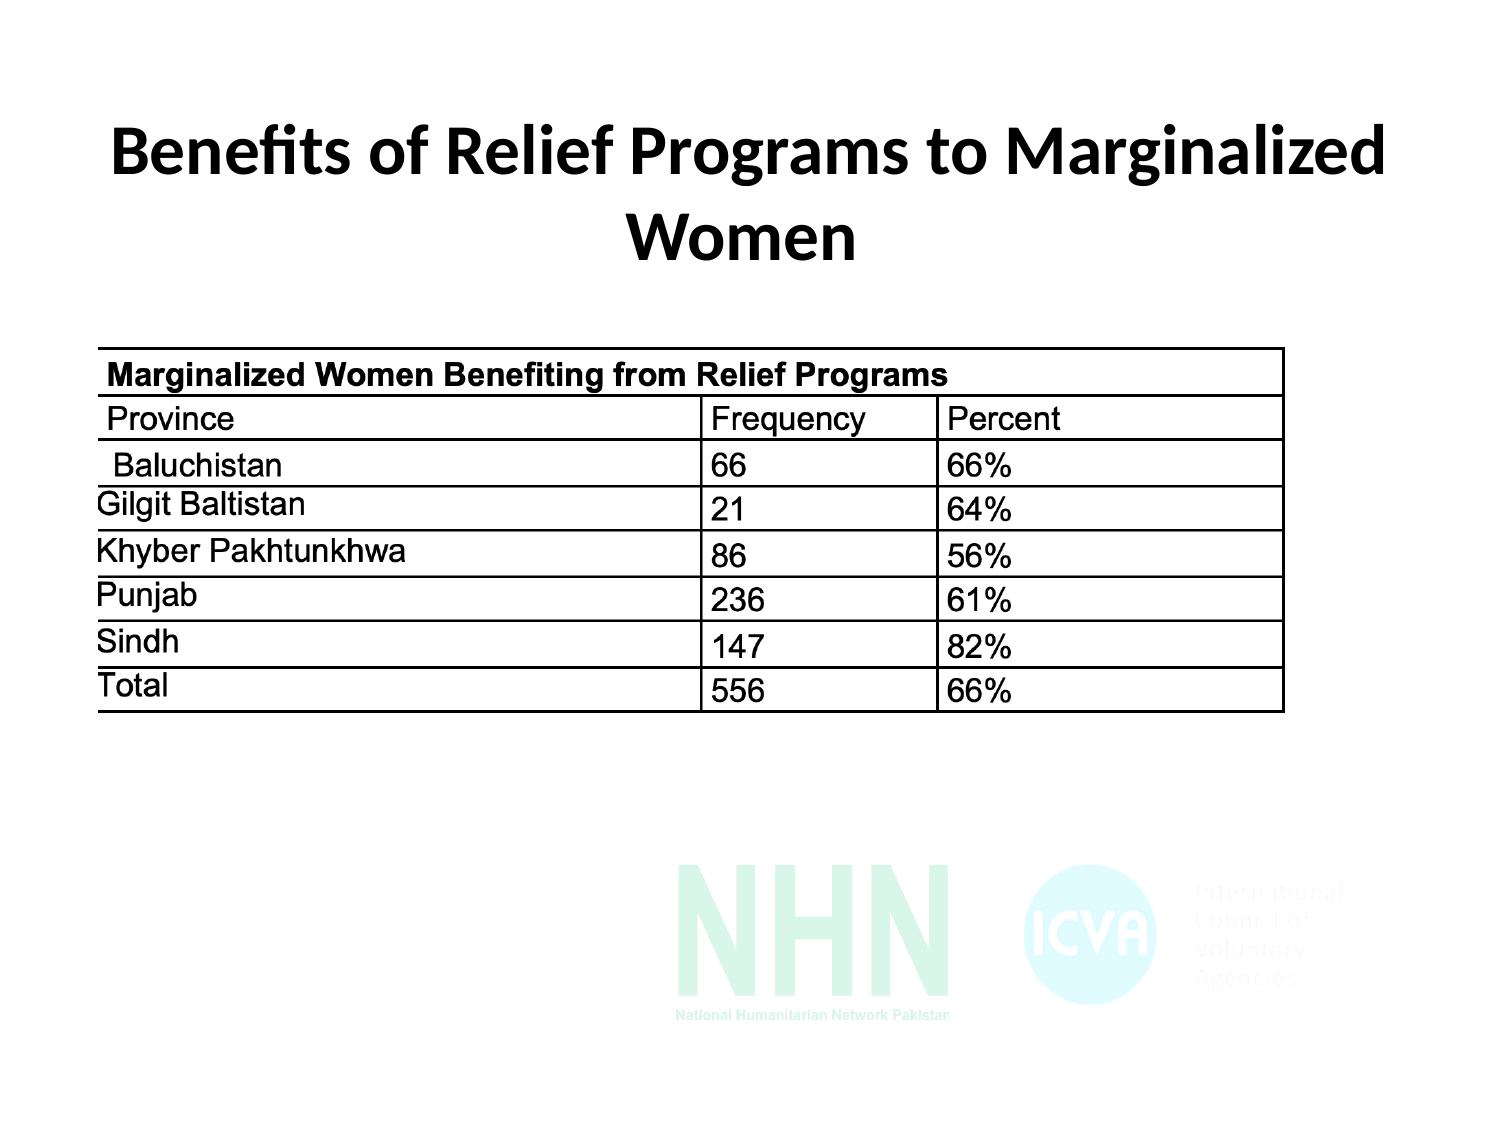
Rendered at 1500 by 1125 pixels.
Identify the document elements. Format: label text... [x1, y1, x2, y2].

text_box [98, 346, 1386, 773]
title Benefits of Relief Programs to Marginalized Women [75, 95, 1425, 283]
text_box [676, 803, 1426, 1076]
